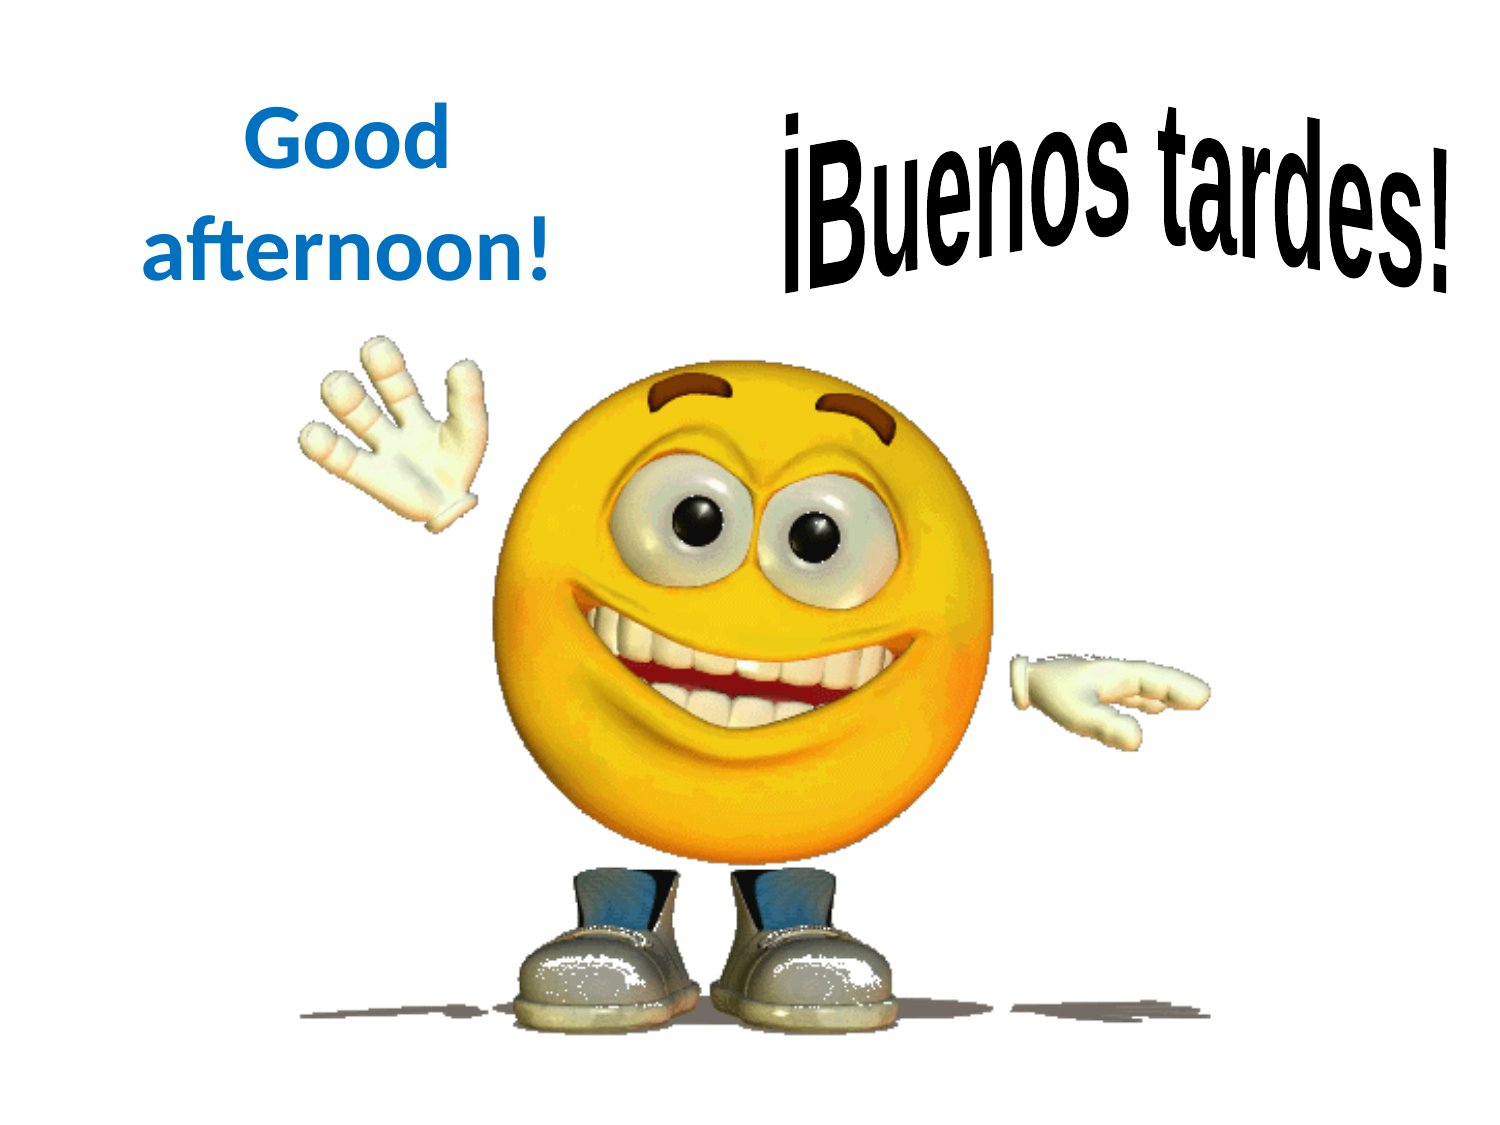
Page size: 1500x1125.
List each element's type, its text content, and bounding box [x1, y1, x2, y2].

title Good afternoon! [52, 66, 644, 308]
picture [135, 278, 1356, 1107]
